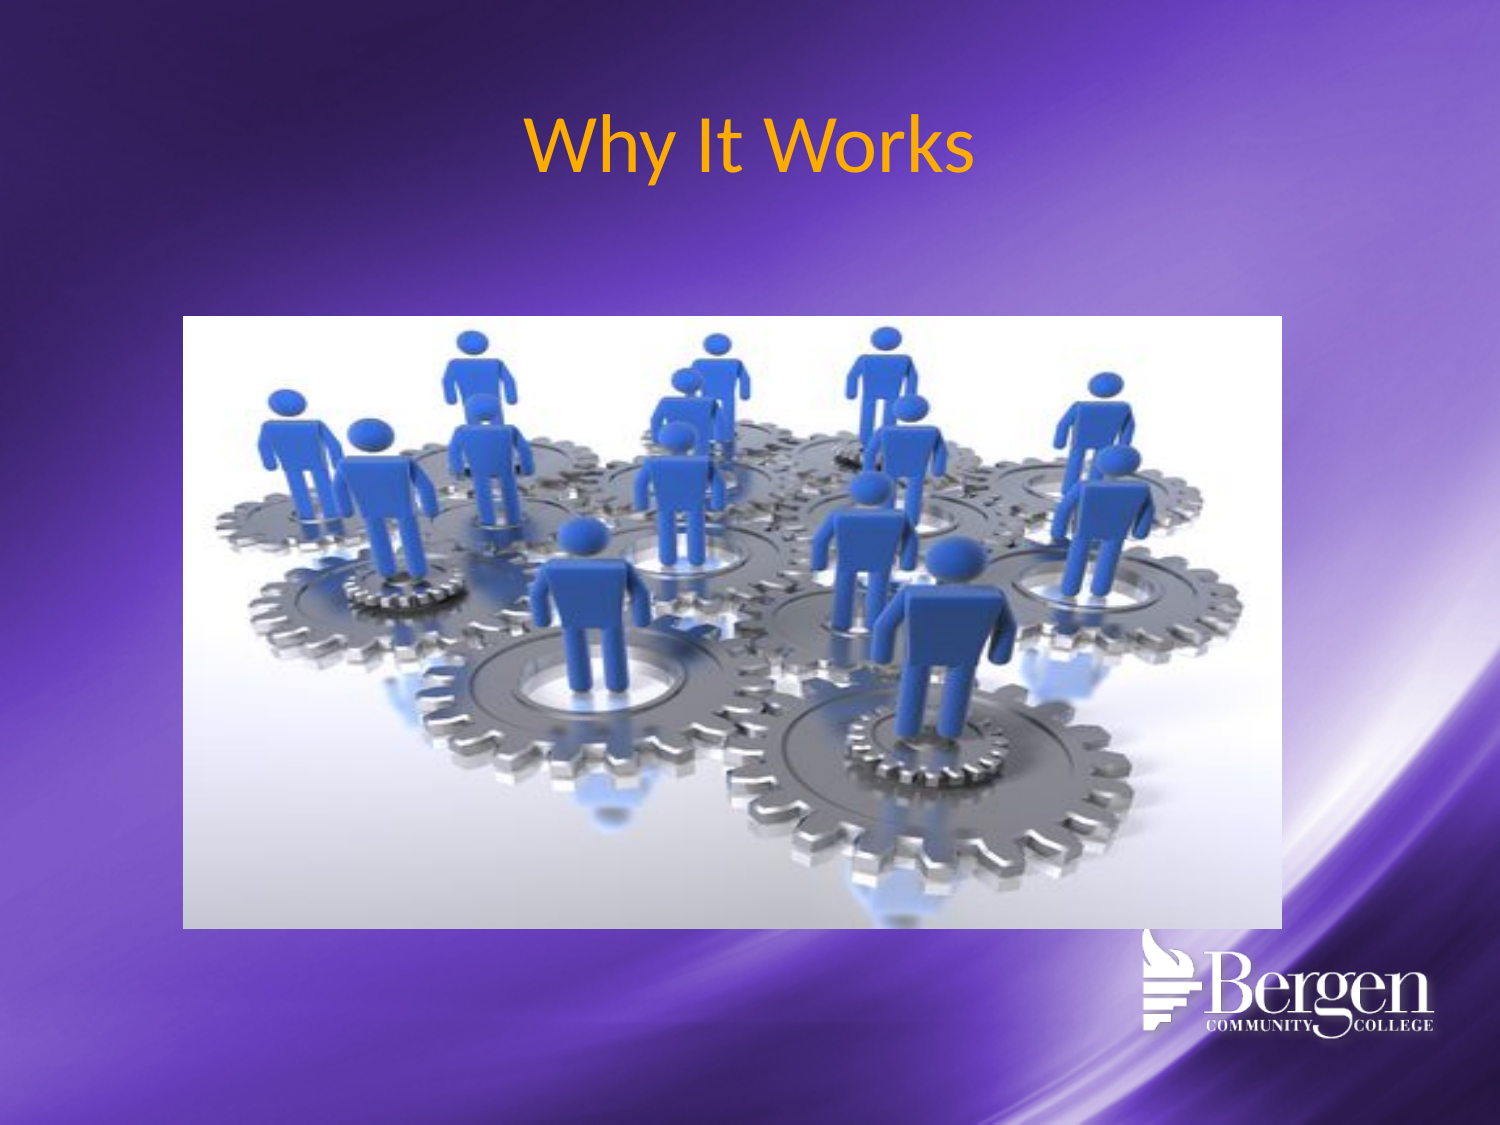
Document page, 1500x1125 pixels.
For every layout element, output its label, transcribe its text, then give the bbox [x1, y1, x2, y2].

title Why It Works [75, 45, 1425, 233]
picture [0, 0, 1500, 1125]
